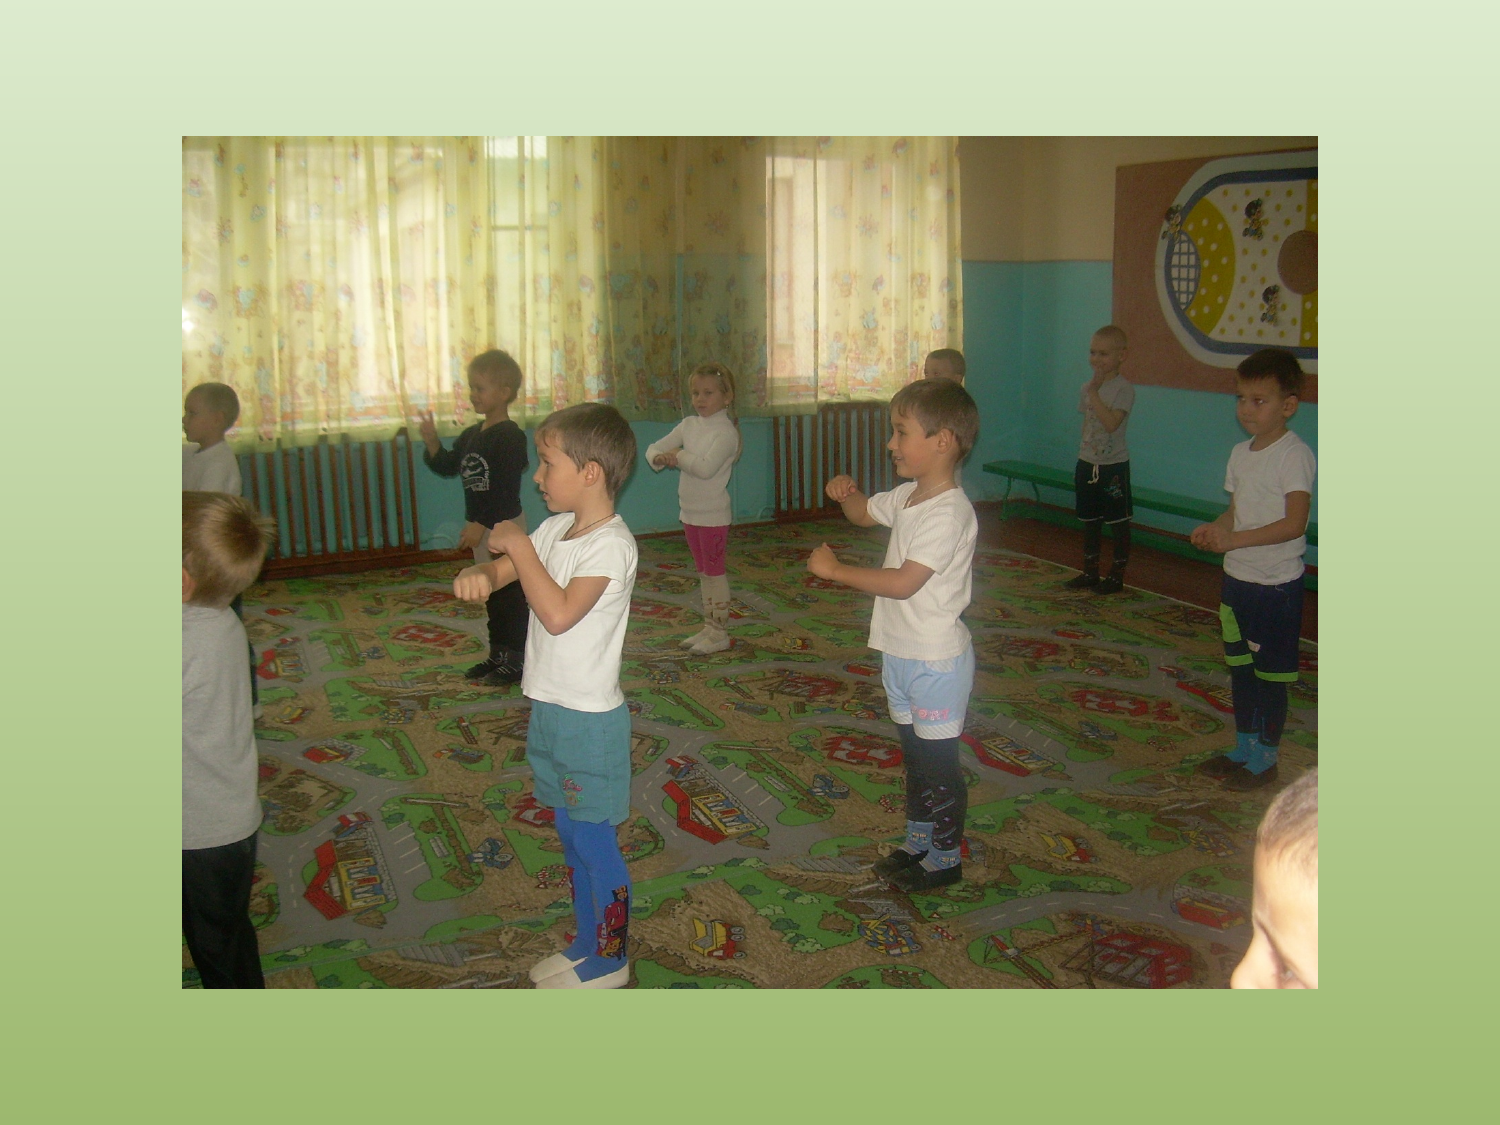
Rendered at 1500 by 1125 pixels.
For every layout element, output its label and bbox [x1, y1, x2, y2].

picture [181, 136, 1319, 989]
